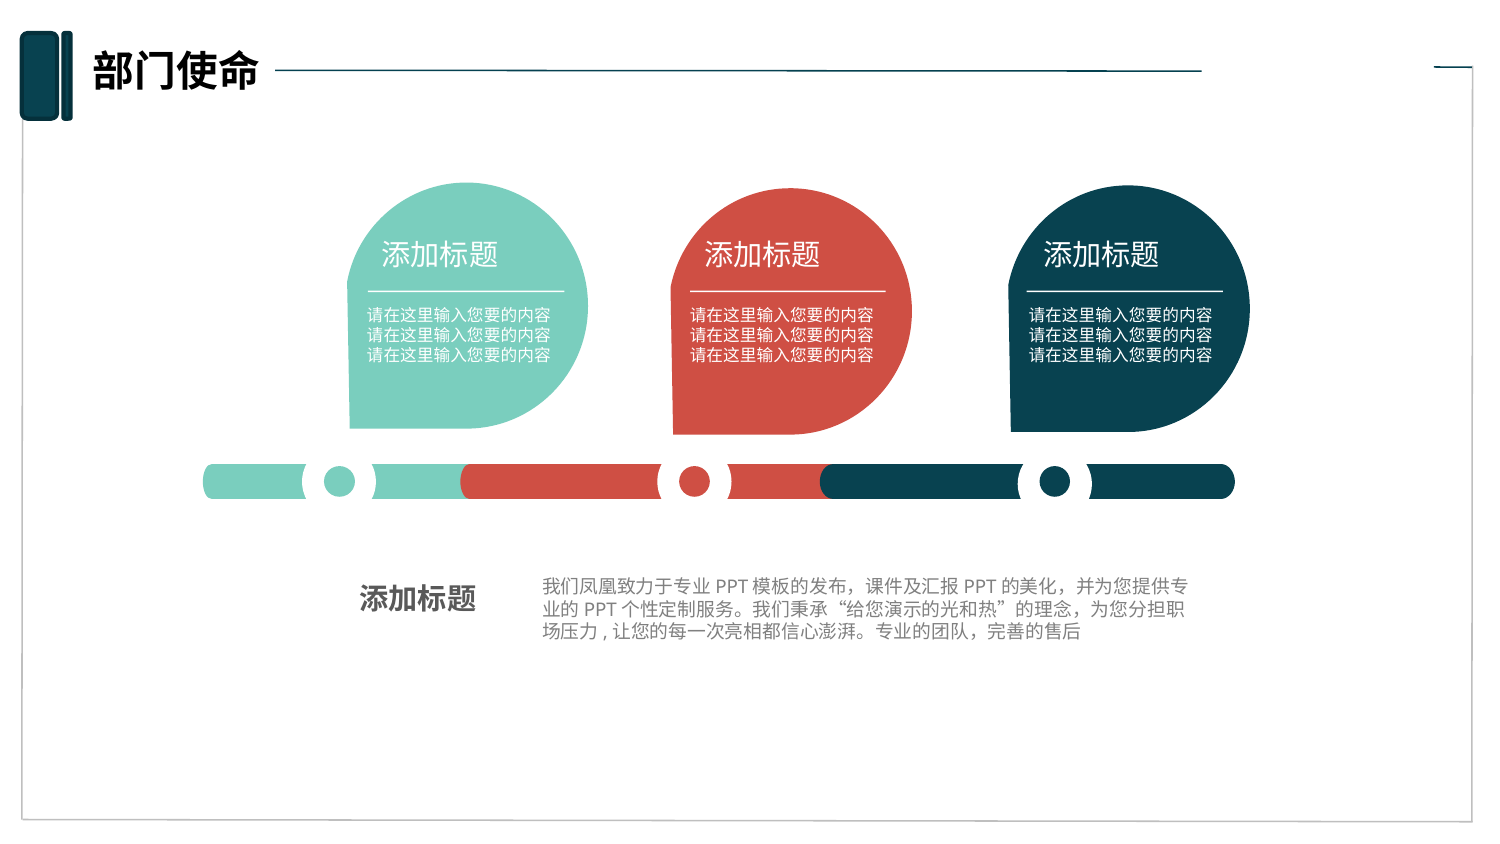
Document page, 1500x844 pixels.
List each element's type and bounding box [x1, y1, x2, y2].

text_box [21, 32, 1473, 823]
